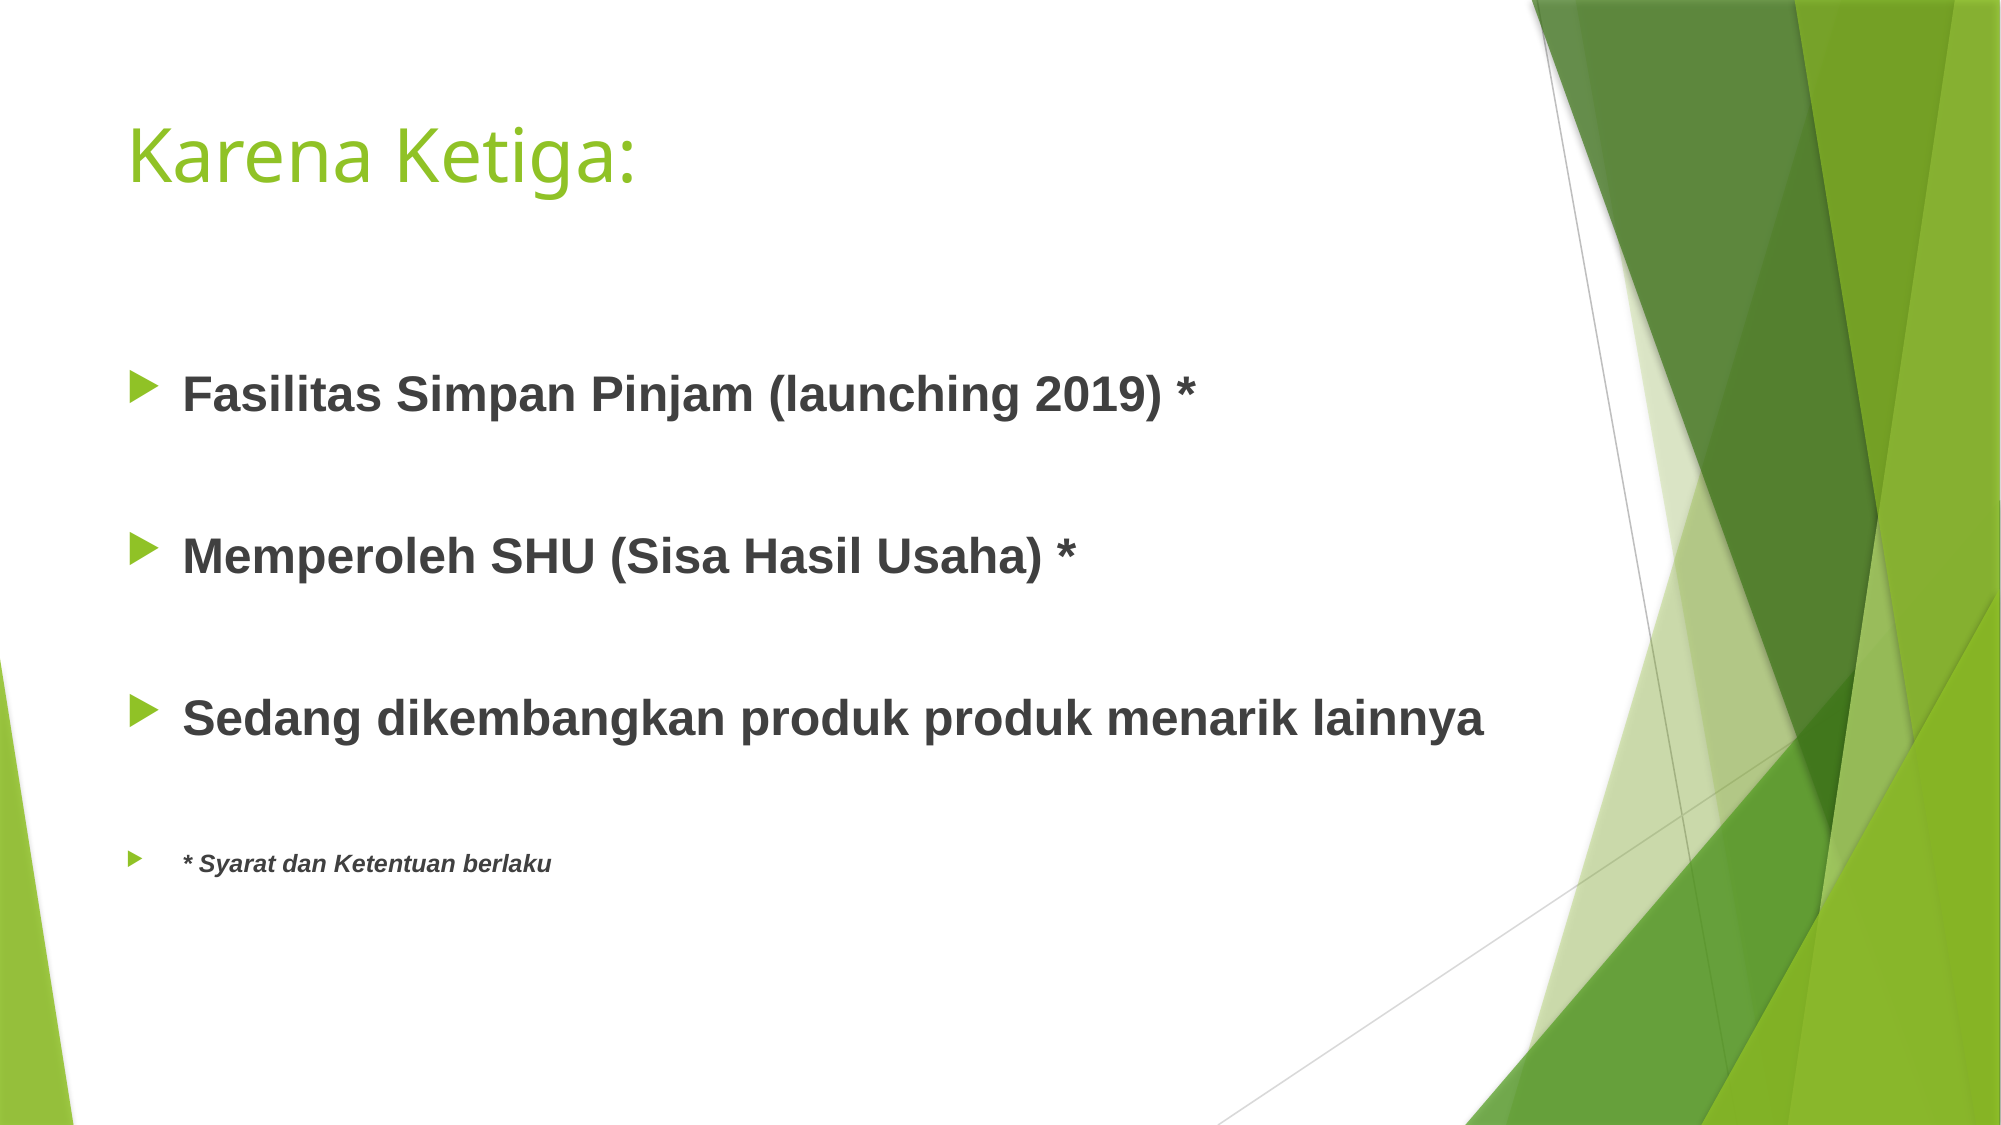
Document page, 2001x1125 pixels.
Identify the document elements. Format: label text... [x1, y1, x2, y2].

list Fasilitas Simpan Pinjam (launching 2019) * Memperoleh SHU (Sisa Hasil Usaha) * Sedang dikembangkan produk produk menarik lainnya * Syarat dan Ketentuan berlaku [111, 354, 1522, 992]
title Karena Ketiga: [111, 99, 1522, 317]
